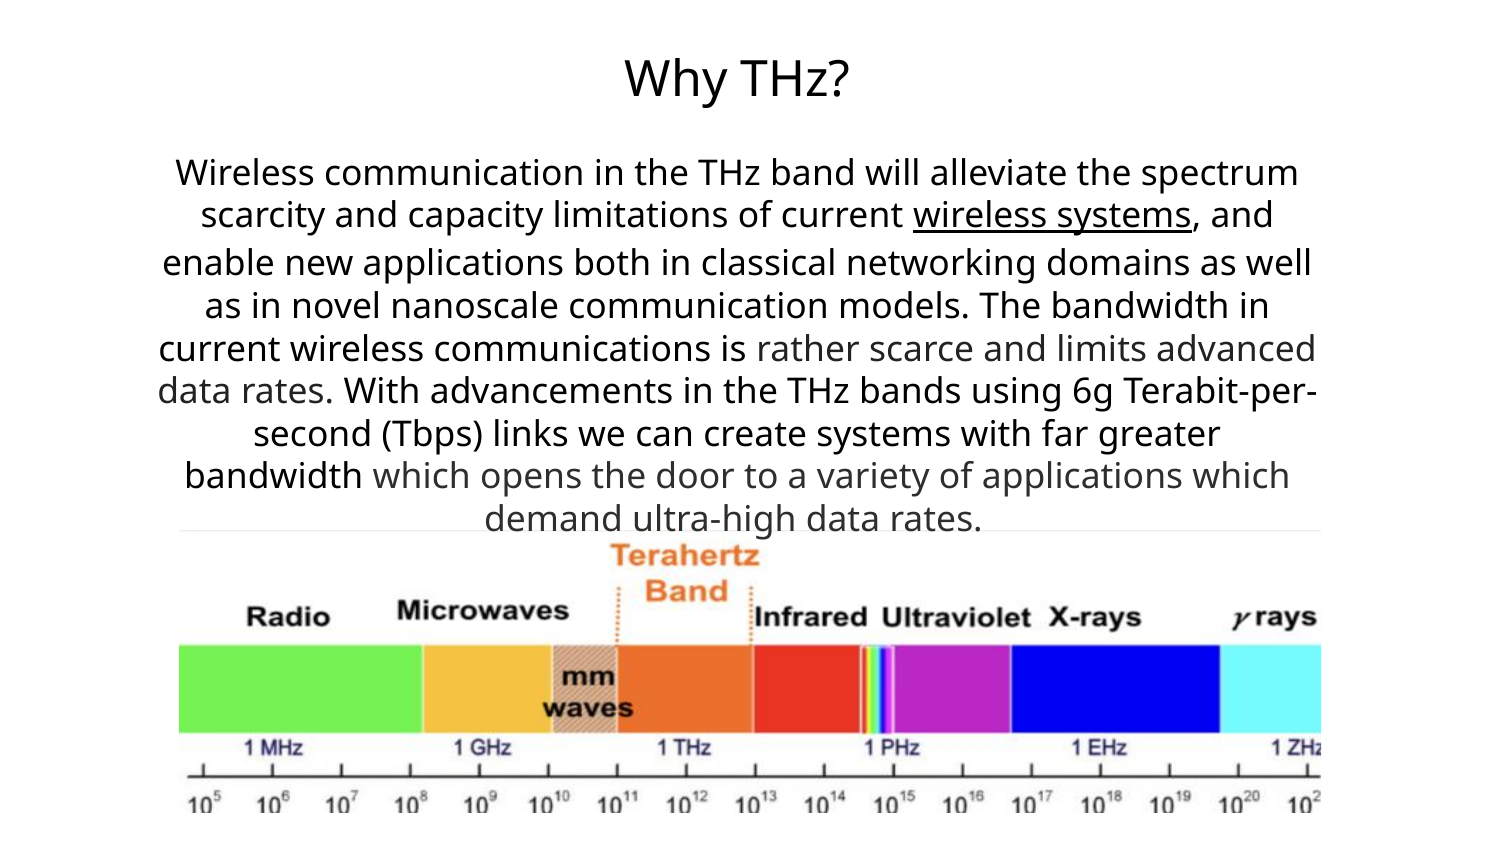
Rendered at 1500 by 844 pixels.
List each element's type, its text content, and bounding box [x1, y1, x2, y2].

text_box Why THz? Wireless communication in the THz band will alleviate the spectrum scarcity and capacity limitations of current wireless systems, and enable new applications both in classical networking domains as well as in novel nanoscale communication models. The bandwidth in current wireless communications is rather scarce and limits advanced data rates. With advancements in the THz bands using 6g Terabit-per-second (Tbps) links we can create systems with far greater bandwidth which opens the door to a variety of applications which demand ultra-high data rates. [137, 31, 1338, 596]
picture [178, 530, 1322, 813]
